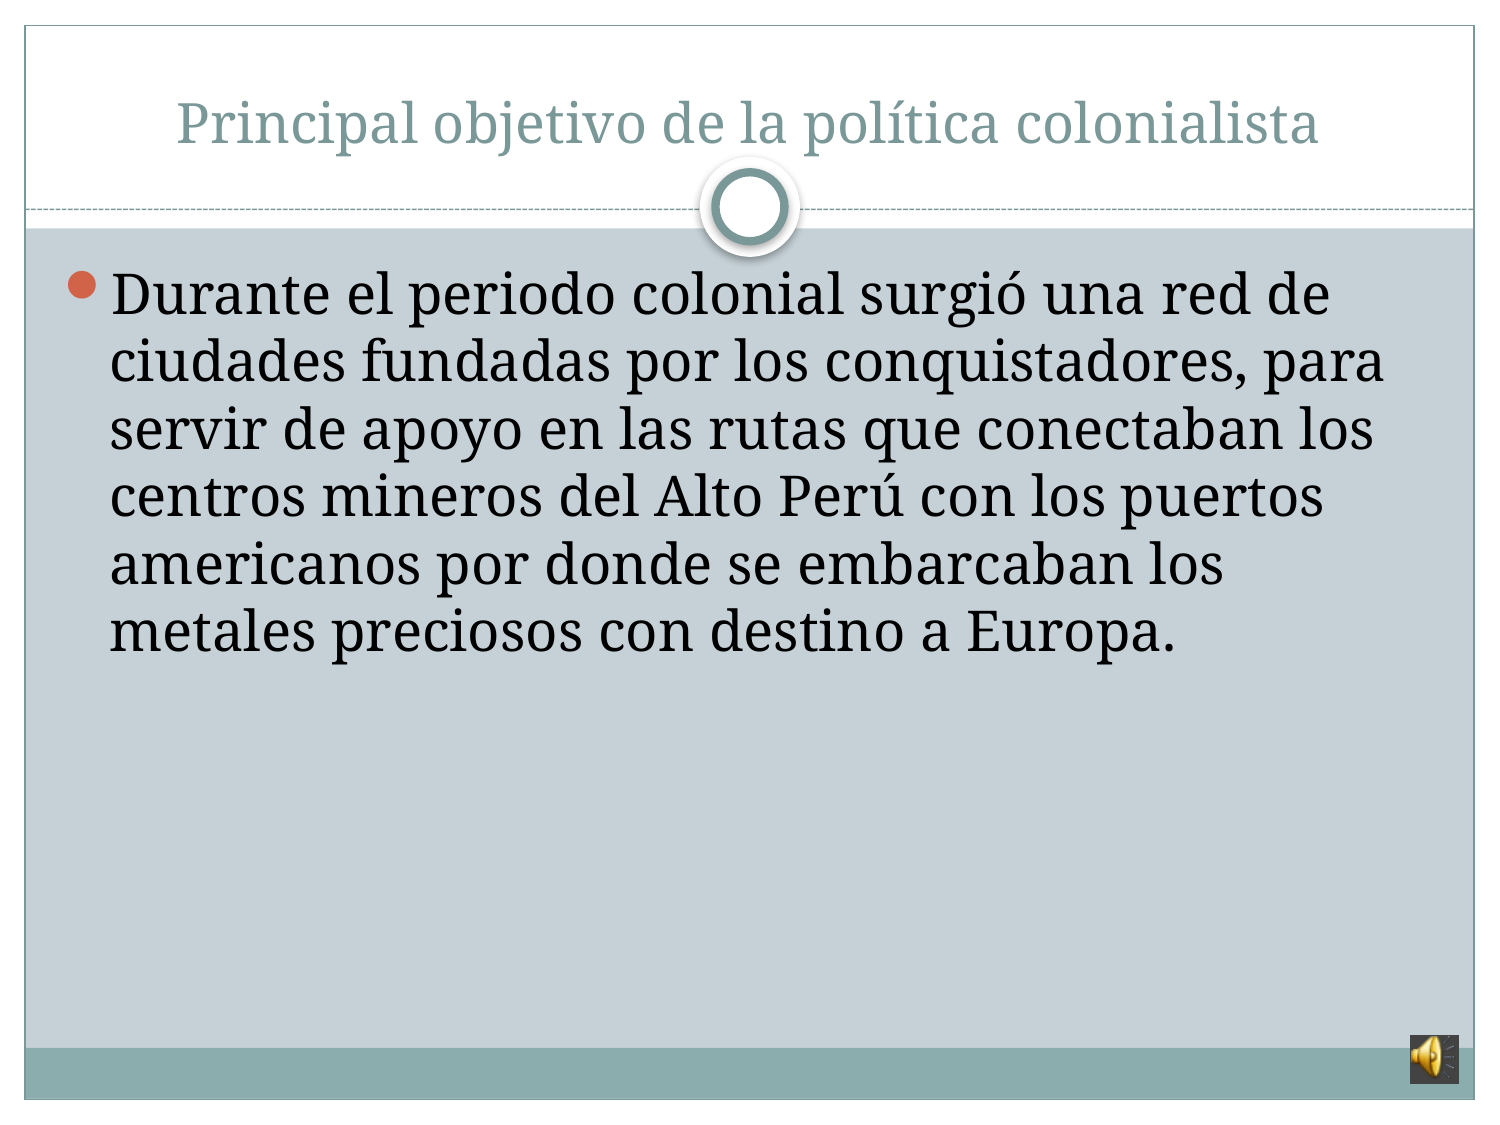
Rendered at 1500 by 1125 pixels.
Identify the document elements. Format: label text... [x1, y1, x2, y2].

picture [1409, 1034, 1460, 1085]
title Principal objetivo de la política colonialista [49, 37, 1450, 162]
list Durante el periodo colonial surgió una red de ciudades fundadas por los conquistadores, para servir de apoyo en las rutas que conectaban los centros mineros del Alto Perú con los puertos americanos por donde se embarcaban los metales preciosos con destino a Europa. [49, 250, 1445, 1001]
